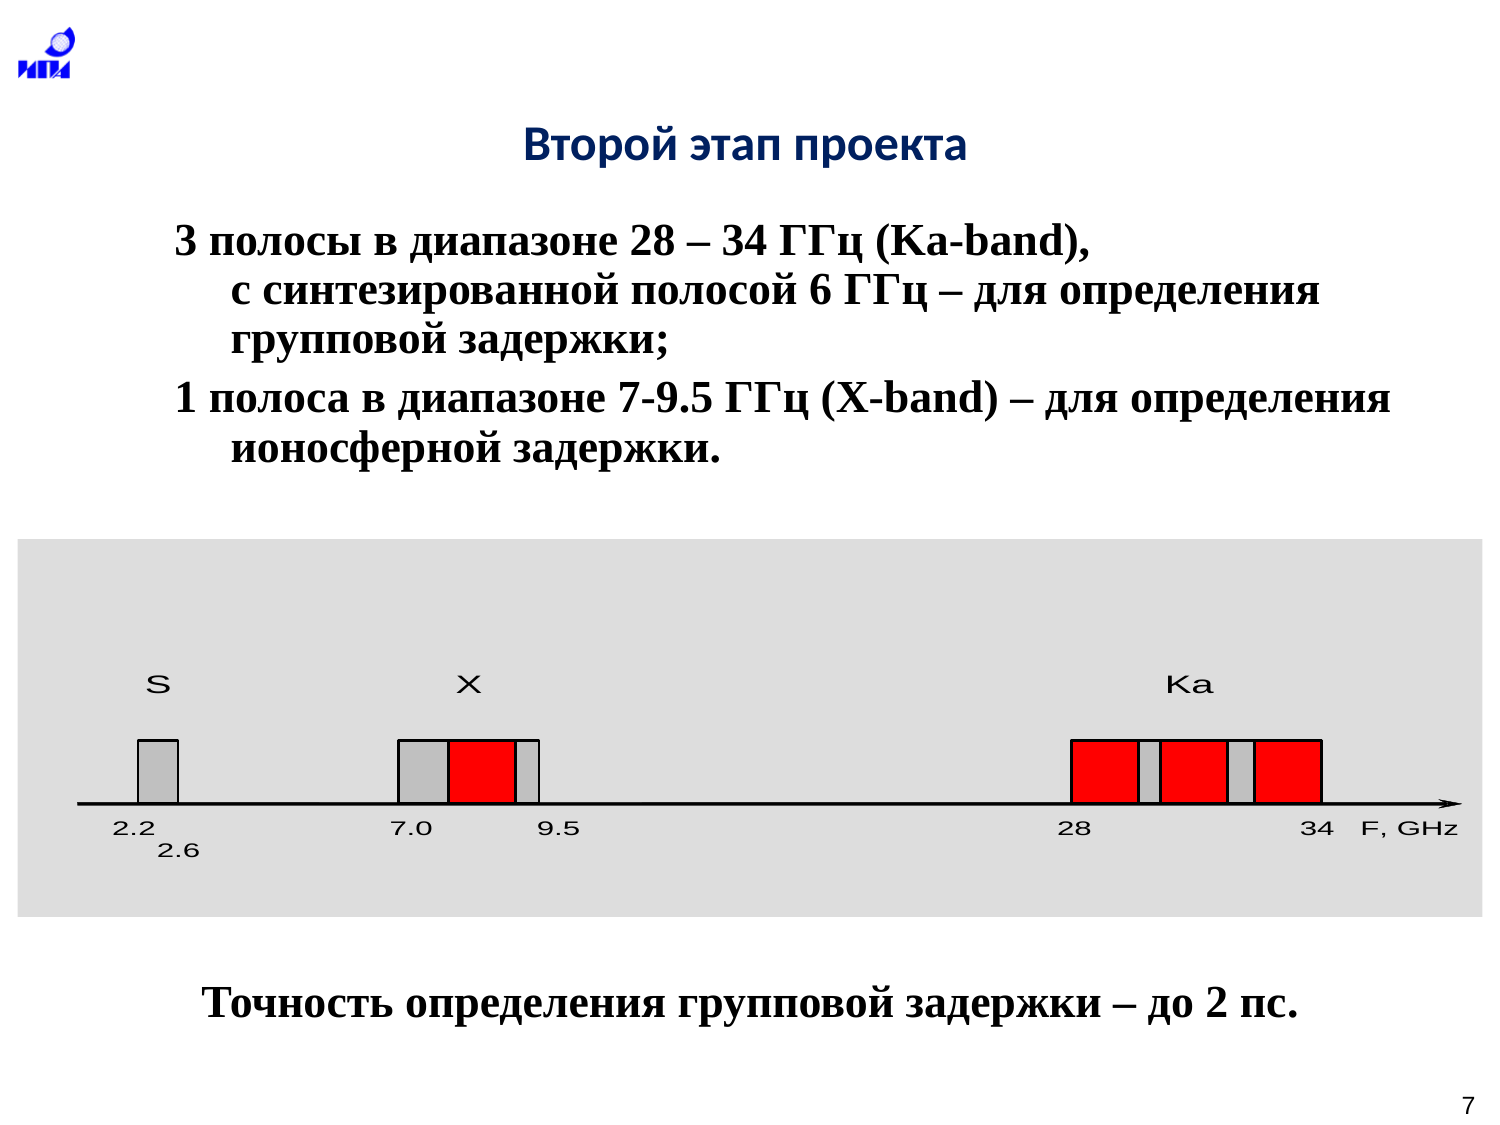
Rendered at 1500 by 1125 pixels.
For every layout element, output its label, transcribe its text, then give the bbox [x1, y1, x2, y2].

text_box Точность определения групповой задержки – до 2 пс. [53, 952, 1447, 1045]
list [17, 538, 1483, 919]
list 3 полосы в диапазоне 28 – 34 ГГц (Ka-band), с синтезированной полосой 6 ГГц – для определения групповой задержки; 1 полоса в диапазоне 7-9.5 ГГц (X-band) – для определения ионосферной задержки. [159, 208, 1447, 537]
text_box Второй этап проекта [70, 103, 1421, 174]
picture [17, 20, 76, 79]
